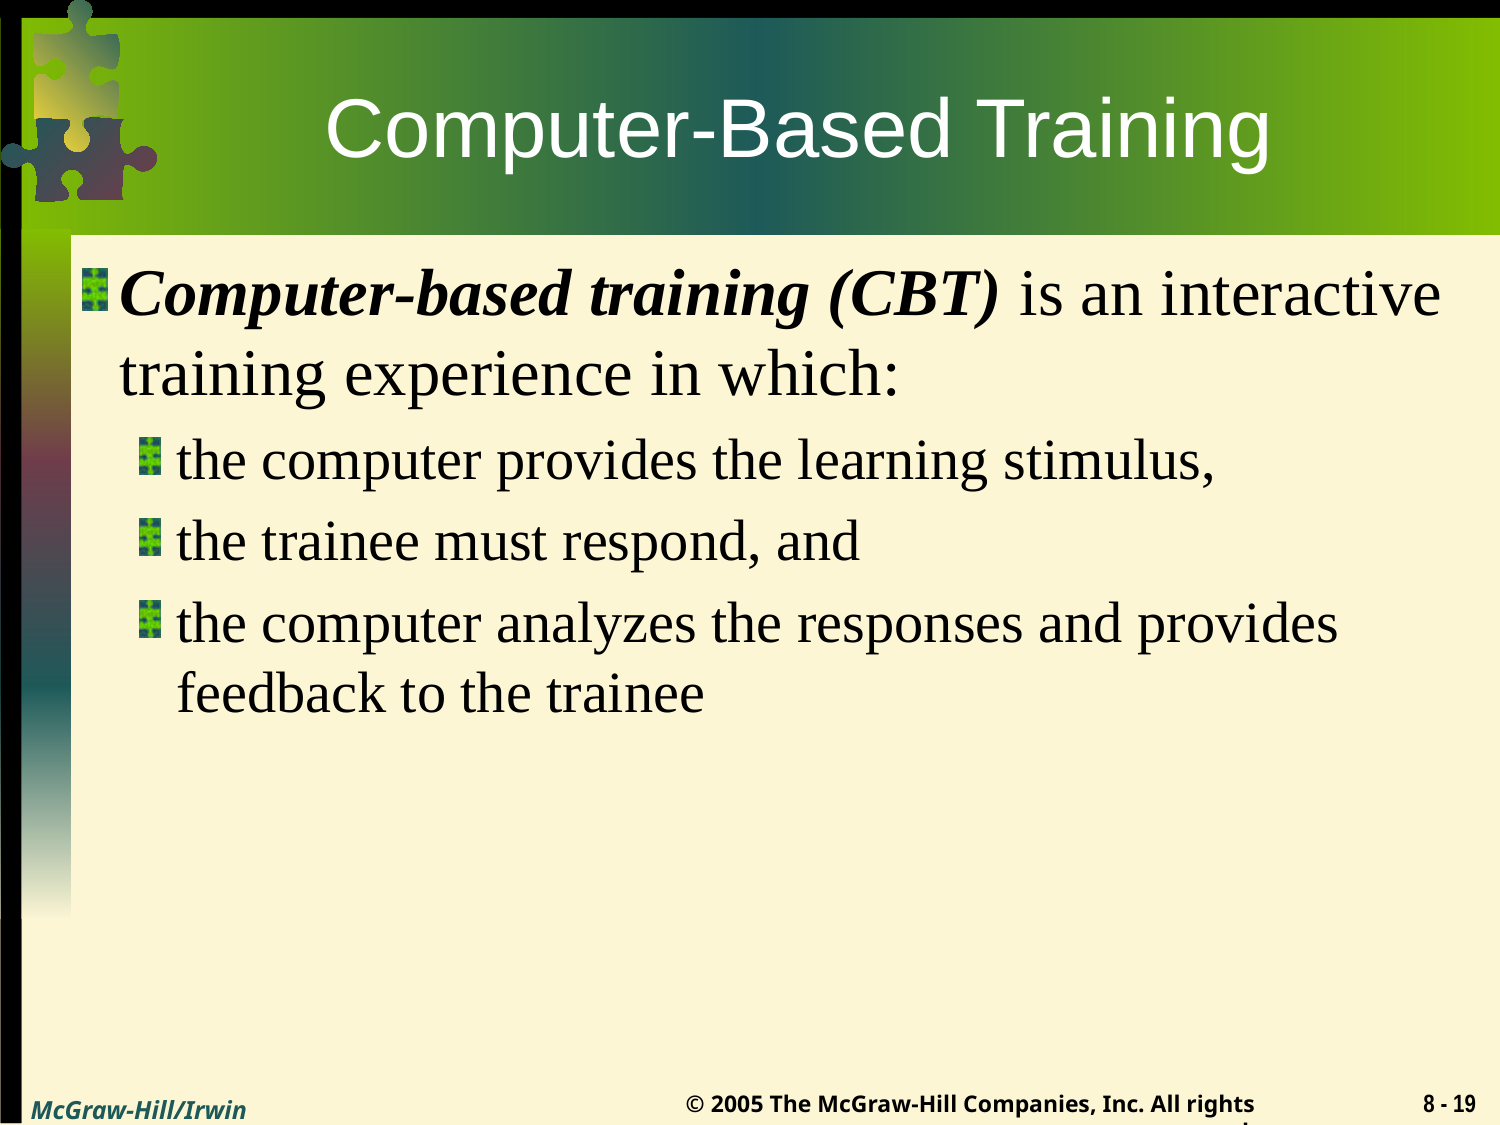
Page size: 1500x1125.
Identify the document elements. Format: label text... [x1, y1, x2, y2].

picture [139, 437, 161, 475]
picture [139, 600, 161, 638]
title Computer-Based Training [117, 30, 1481, 219]
picture [139, 518, 161, 556]
list Computer-based training (CBT) is an interactive training experience in which: the computer provides the learning stimulus, the trainee must respond, and the computer analyzes the responses and provides feedback to the trainee [67, 241, 1479, 1081]
picture [82, 268, 108, 311]
